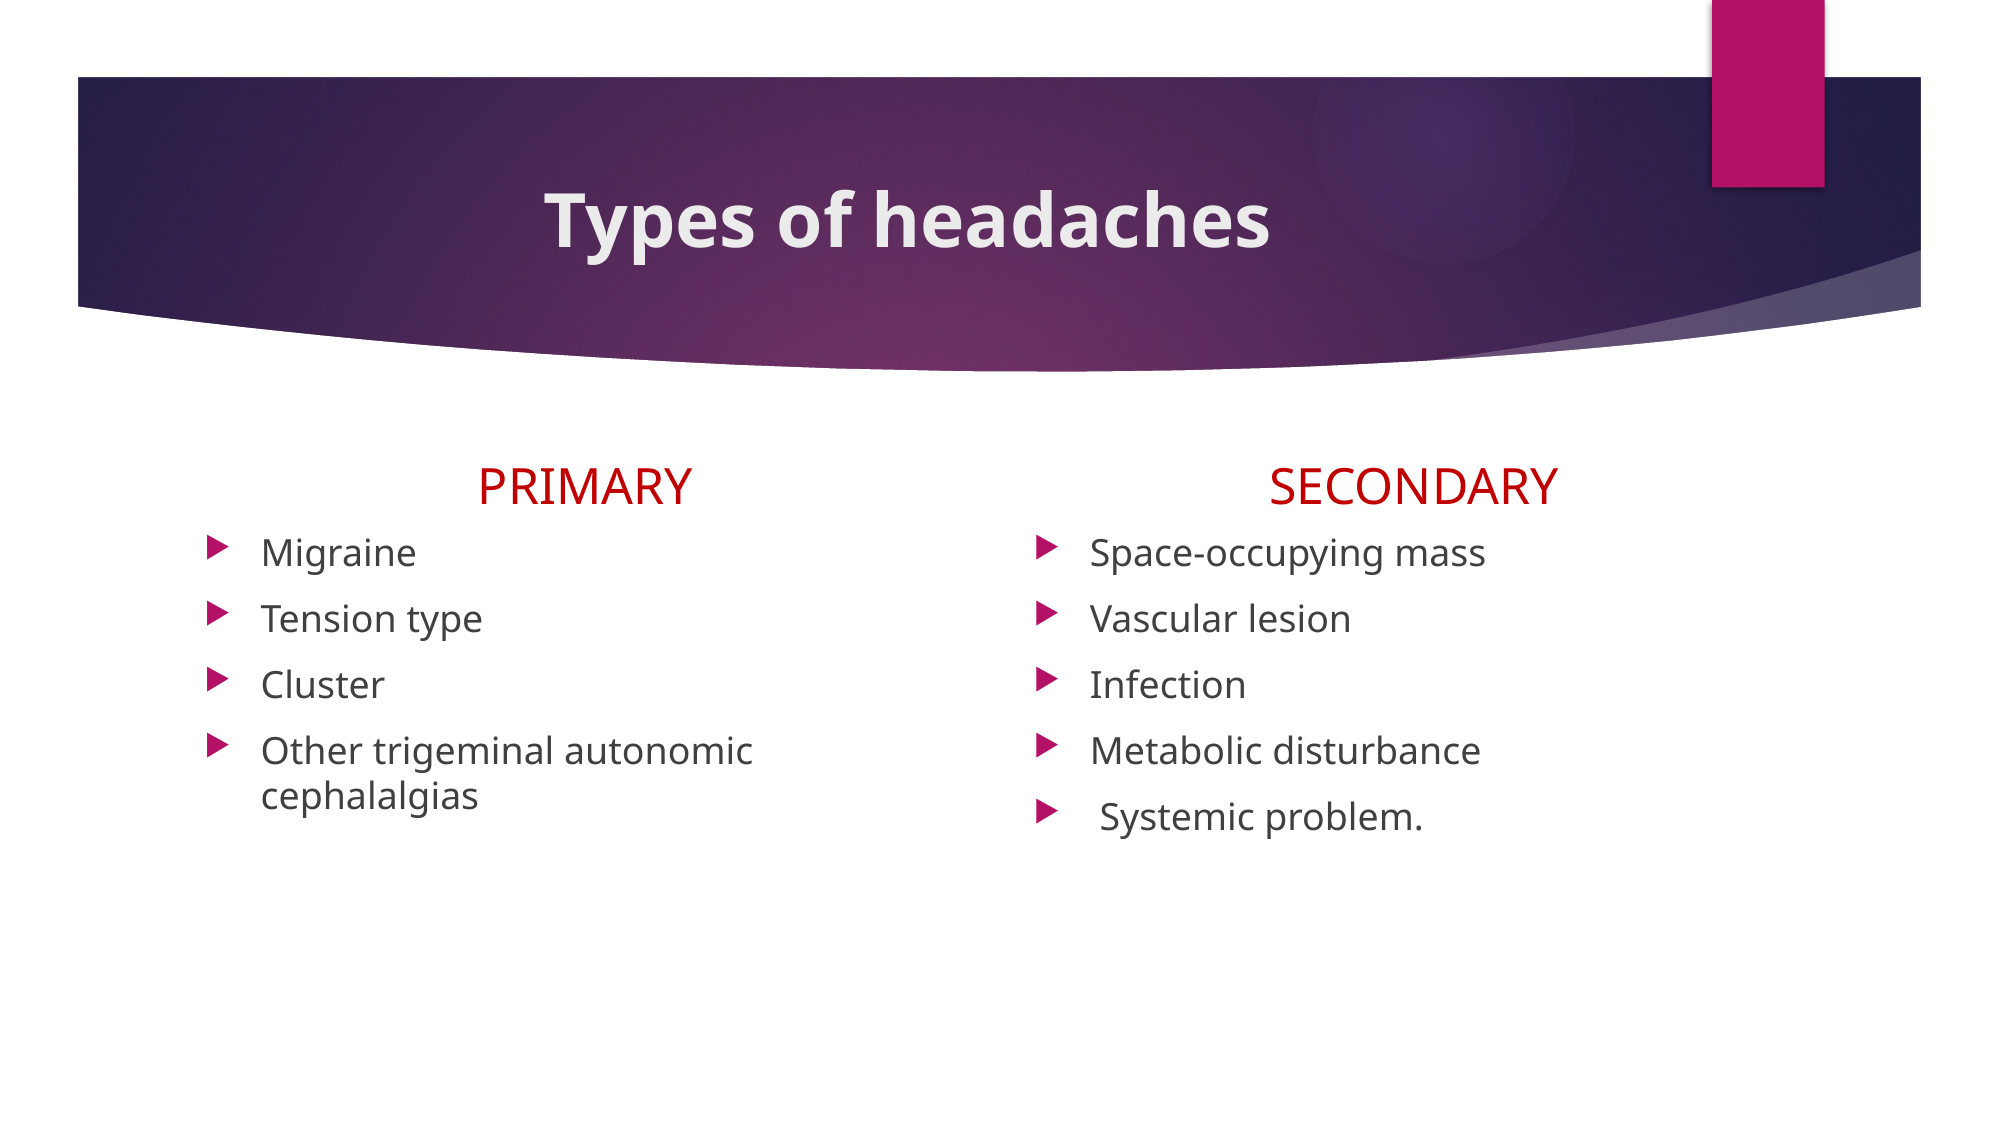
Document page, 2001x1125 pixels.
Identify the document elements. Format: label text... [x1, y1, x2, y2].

title Types of headaches [189, 159, 1627, 276]
list PRIMARY [189, 427, 981, 521]
list SECONDARY [1018, 427, 1810, 521]
list Space-occupying mass Vascular lesion Infection Metabolic disturbance Systemic problem. [1018, 521, 1810, 988]
list Migraine Tension type Cluster Other trigeminal autonomic cephalalgias [189, 521, 981, 988]
